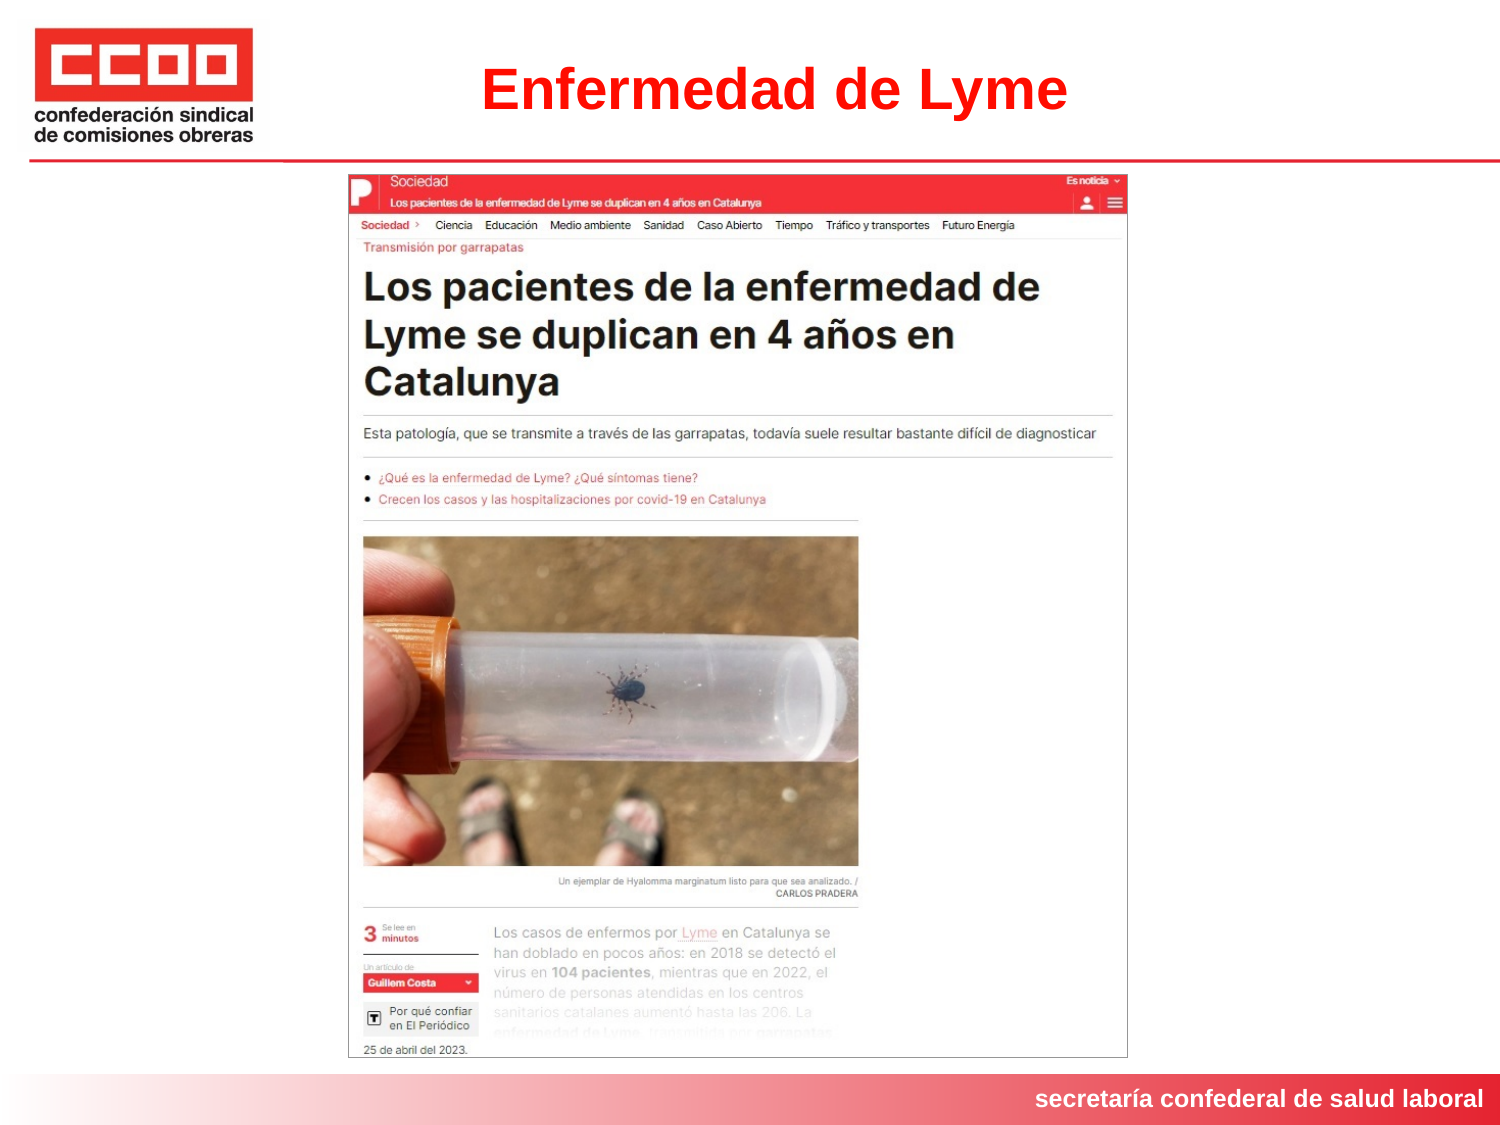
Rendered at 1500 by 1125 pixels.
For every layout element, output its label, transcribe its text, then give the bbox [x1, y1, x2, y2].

picture [17, 19, 270, 152]
picture [348, 173, 1129, 1059]
title Enfermedad de Lyme [466, 30, 1376, 142]
